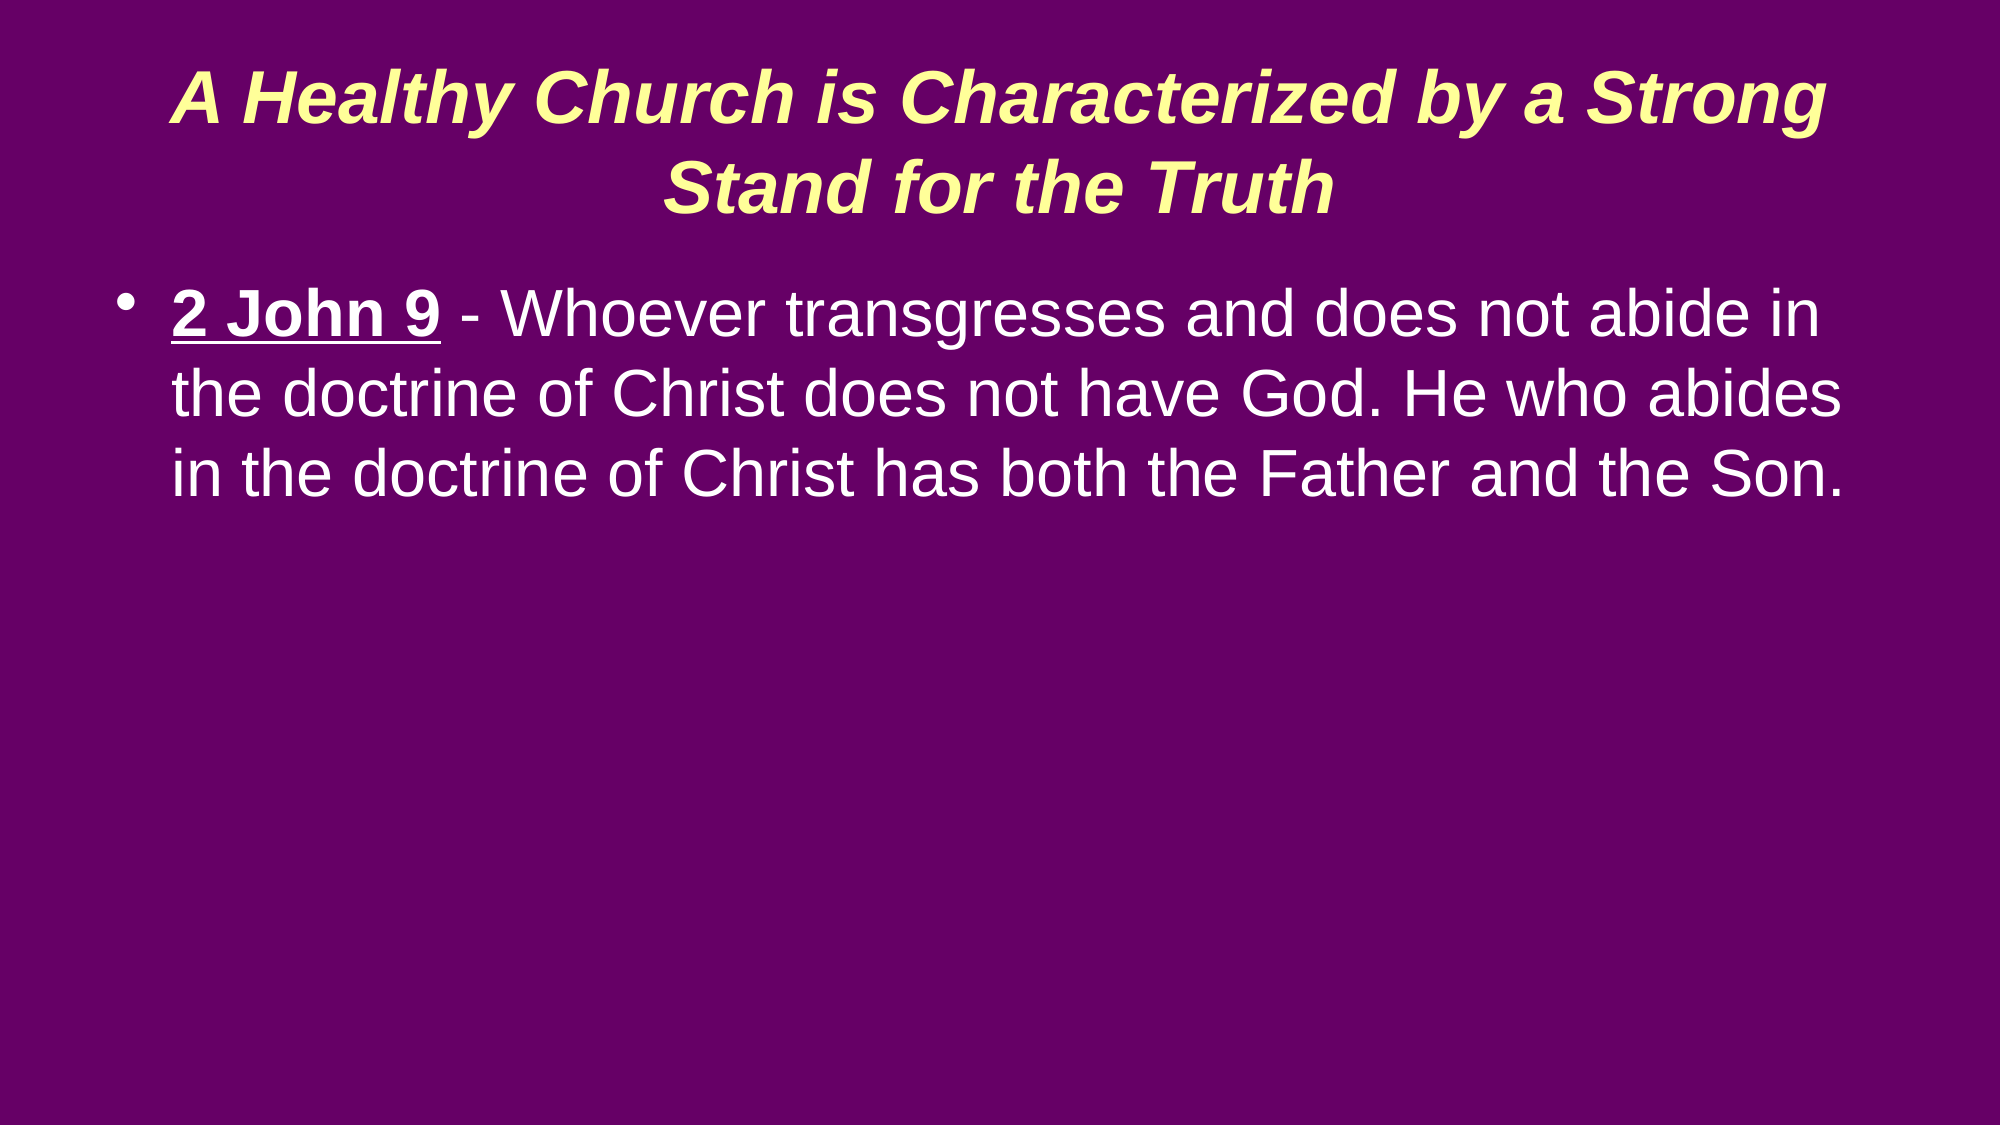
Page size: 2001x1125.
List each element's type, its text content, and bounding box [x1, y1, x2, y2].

list 2 John 9 - Whoever transgresses and does not abide in the doctrine of Christ does not have God. He who abides in the doctrine of Christ has both the Father and the Son. [99, 262, 1900, 1005]
title A Healthy Church is Characterized by a Strong Stand for the Truth [99, 45, 1900, 233]
